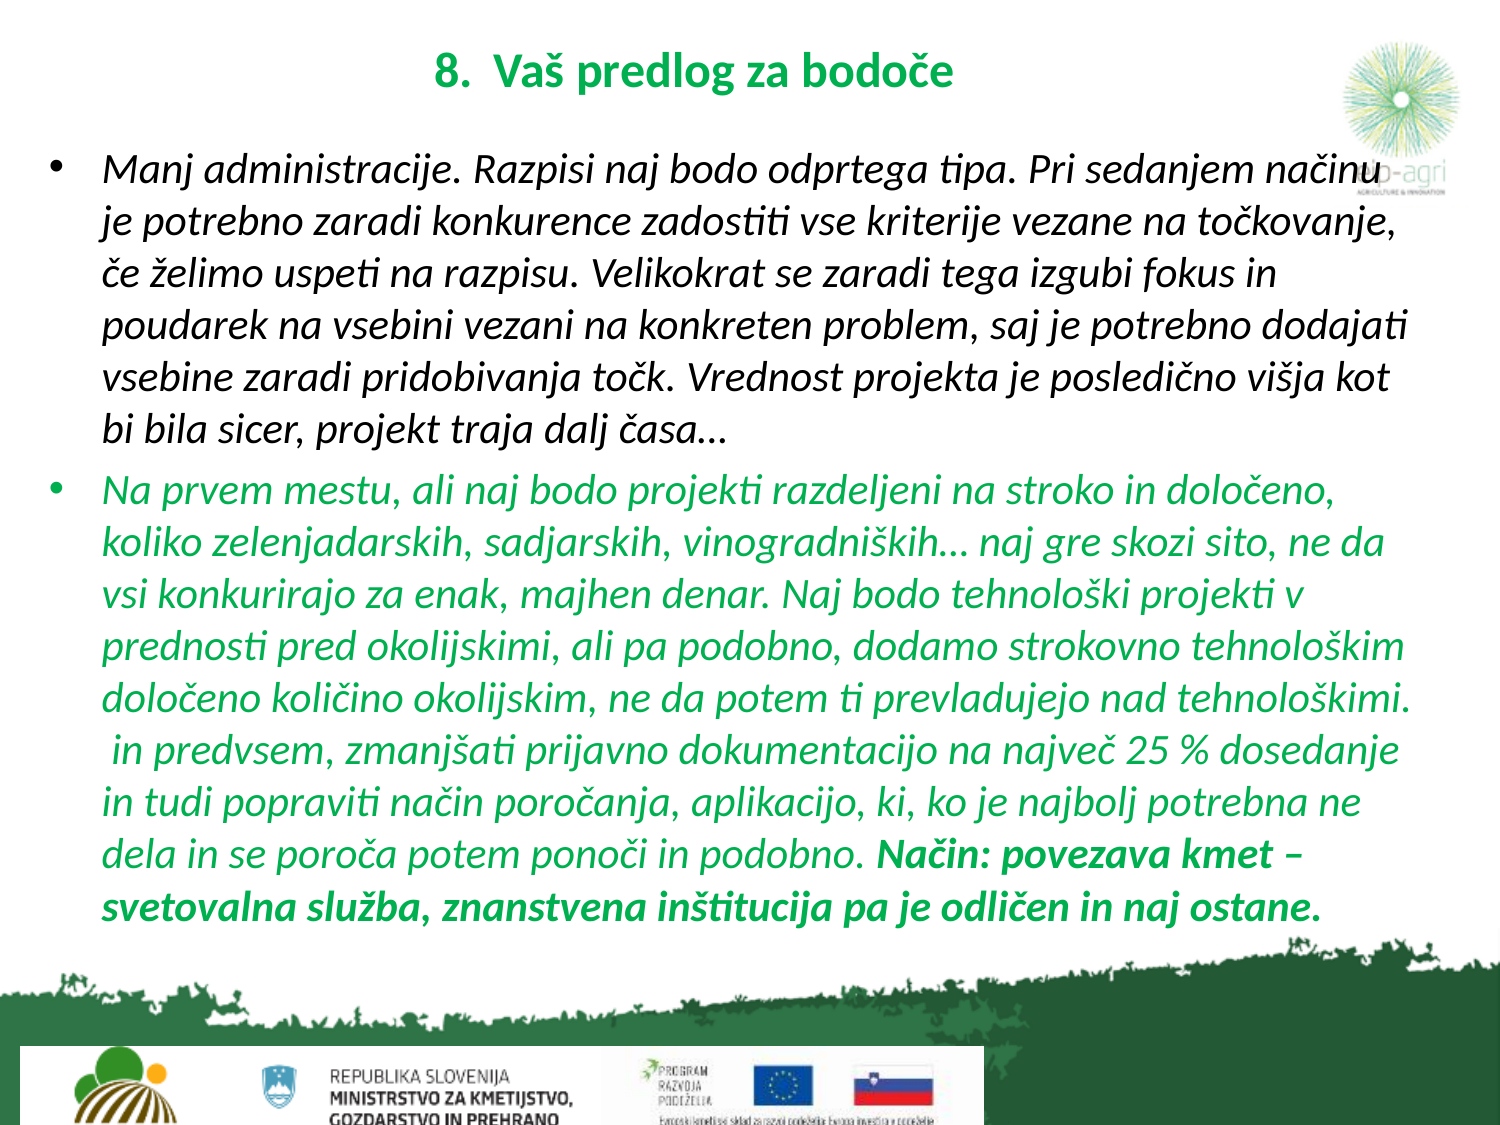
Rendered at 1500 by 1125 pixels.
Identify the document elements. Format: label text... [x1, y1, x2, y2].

picture [0, 927, 1500, 1125]
list Manj administracije. Razpisi naj bodo odprtega tipa. Pri sedanjem načinu je potrebno zaradi konkurence zadostiti vse kriterije vezane na točkovanje, če želimo uspeti na razpisu. Velikokrat se zaradi tega izgubi fokus in poudarek na vsebini vezani na konkreten problem, saj je potrebno dodajati vsebine zaradi pridobivanja točk. Vrednost projekta je posledično višja kot bi bila sicer, projekt traja dalj časa… Na prvem mestu, ali naj bodo projekti razdeljeni na stroko in določeno, koliko zelenjadarskih, sadjarskih, vinogradniških… naj gre skozi sito, ne da vsi konkurirajo za enak, majhen denar. Naj bodo tehnološki projekti v prednosti pred okolijskimi, ali pa podobno, dodamo strokovno tehnološkim določeno količino okolijskim, ne da potem ti prevladujejo nad tehnološkimi. in predvsem, zmanjšati prijavno dokumentacijo na največ 25 % dosedanje in tudi popraviti način poročanja, aplikacijo, ki, ko je najbolj potrebna ne dela in se poroča potem ponoči in podobno. Način: povezava kmet – svetovalna služba, znanstvena inštitucija pa je odličen in naj ostane. [33, 132, 1436, 926]
title 8. Vaš predlog za bodoče [19, 3, 1370, 98]
picture [1333, 31, 1469, 208]
